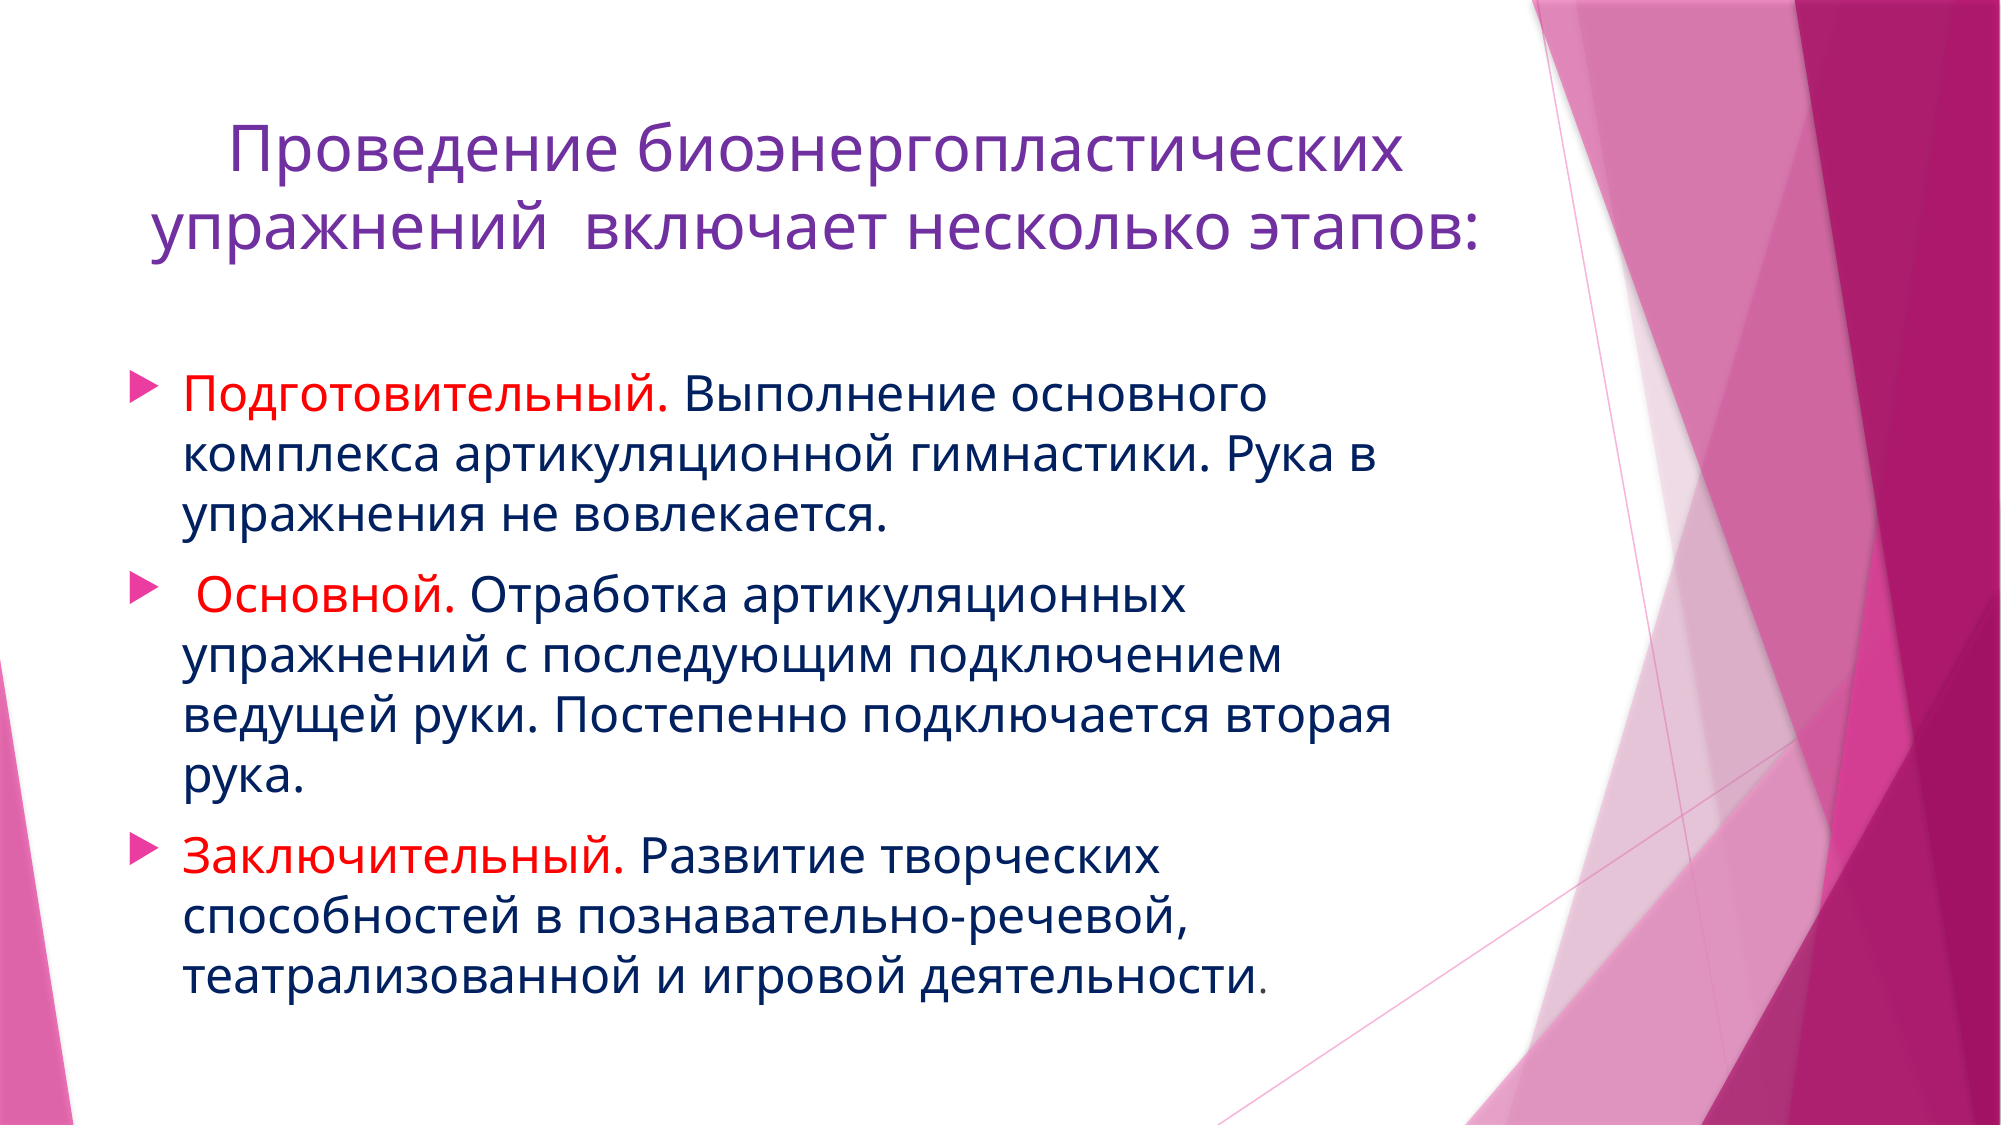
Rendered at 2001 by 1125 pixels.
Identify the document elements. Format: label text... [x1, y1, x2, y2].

title Проведение биоэнергопластических упражнений включает несколько этапов: [111, 99, 1522, 317]
list Подготовительный. Выполнение основного комплекса артикуляционной гимнастики. Рука в упражнения не вовлекается. Основной. Отработка артикуляционных упражнений с последующим подключением ведущей руки. Постепенно подключается вторая рука. Заключительный. Развитие творческих способностей в познавательно-речевой, театрализованной и игровой деятельности. [111, 354, 1522, 992]
